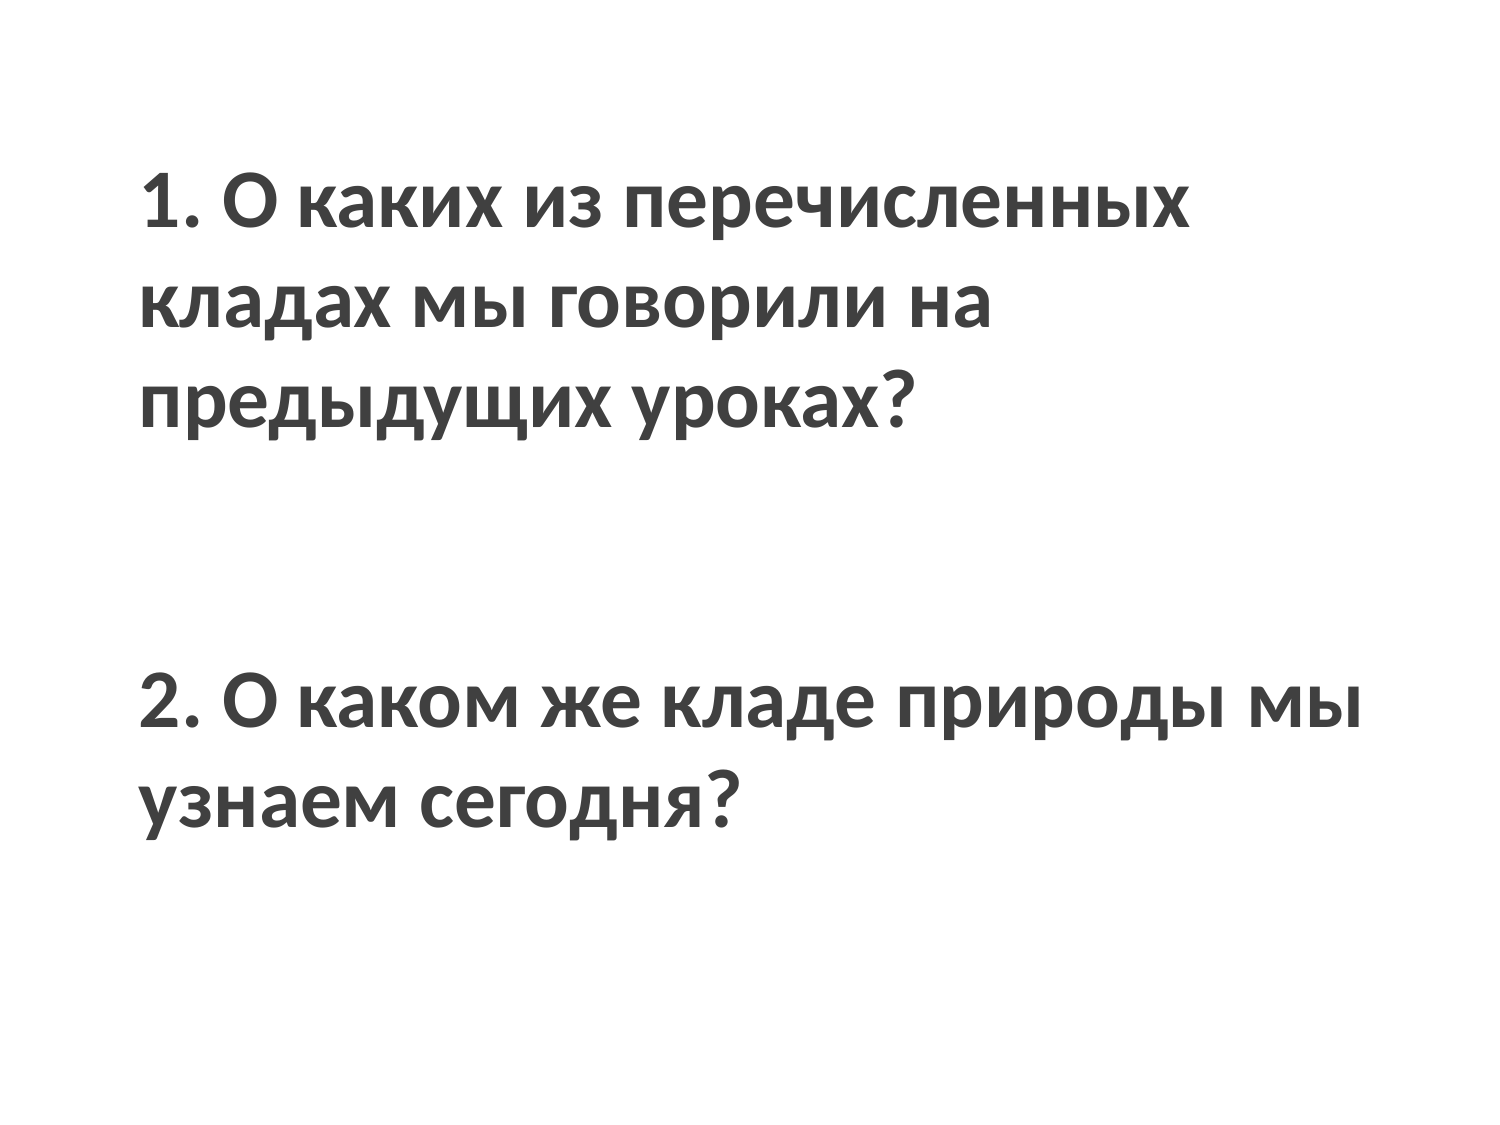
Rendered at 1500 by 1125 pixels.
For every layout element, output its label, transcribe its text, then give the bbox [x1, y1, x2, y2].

text_box 1. О каких из перечисленных кладах мы говорили на предыдущих уроках? 2. О каком же кладе природы мы узнаем сегодня? [123, 137, 1388, 852]
